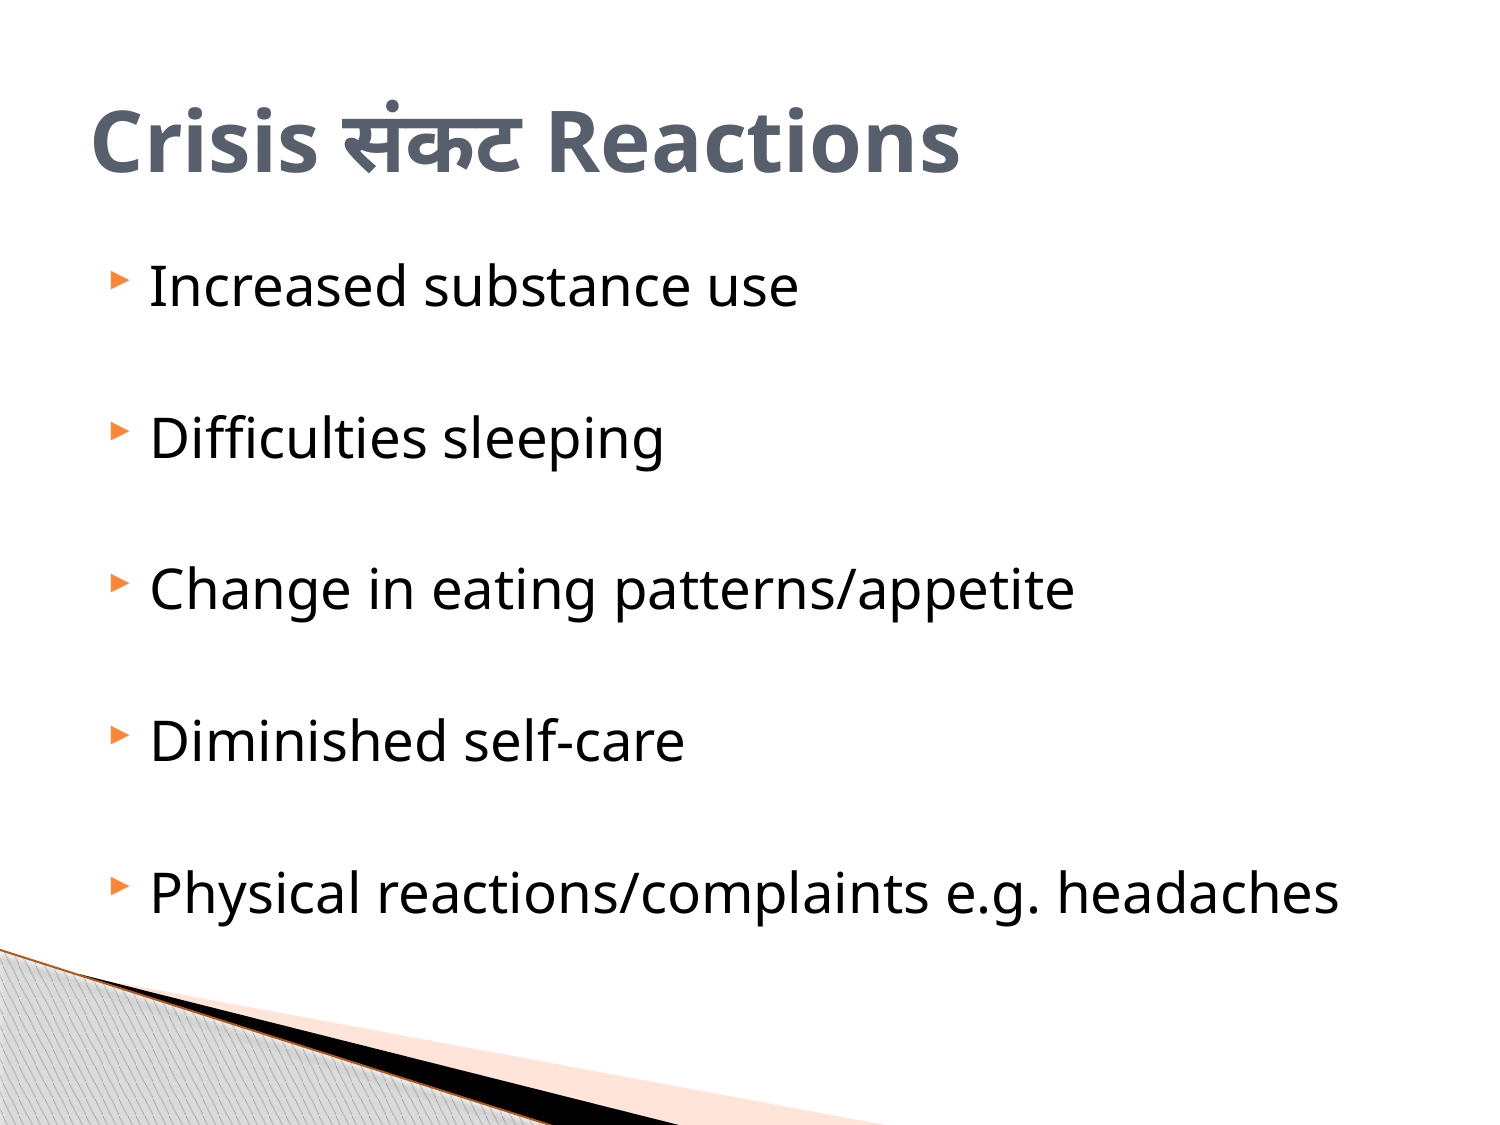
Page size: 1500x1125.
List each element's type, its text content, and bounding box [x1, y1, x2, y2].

title Crisis संकट Reactions [75, 45, 1425, 233]
list Increased substance use Difficulties sleeping Change in eating patterns/appetite Diminished self-care Physical reactions/complaints e.g. headaches [75, 243, 1425, 986]
